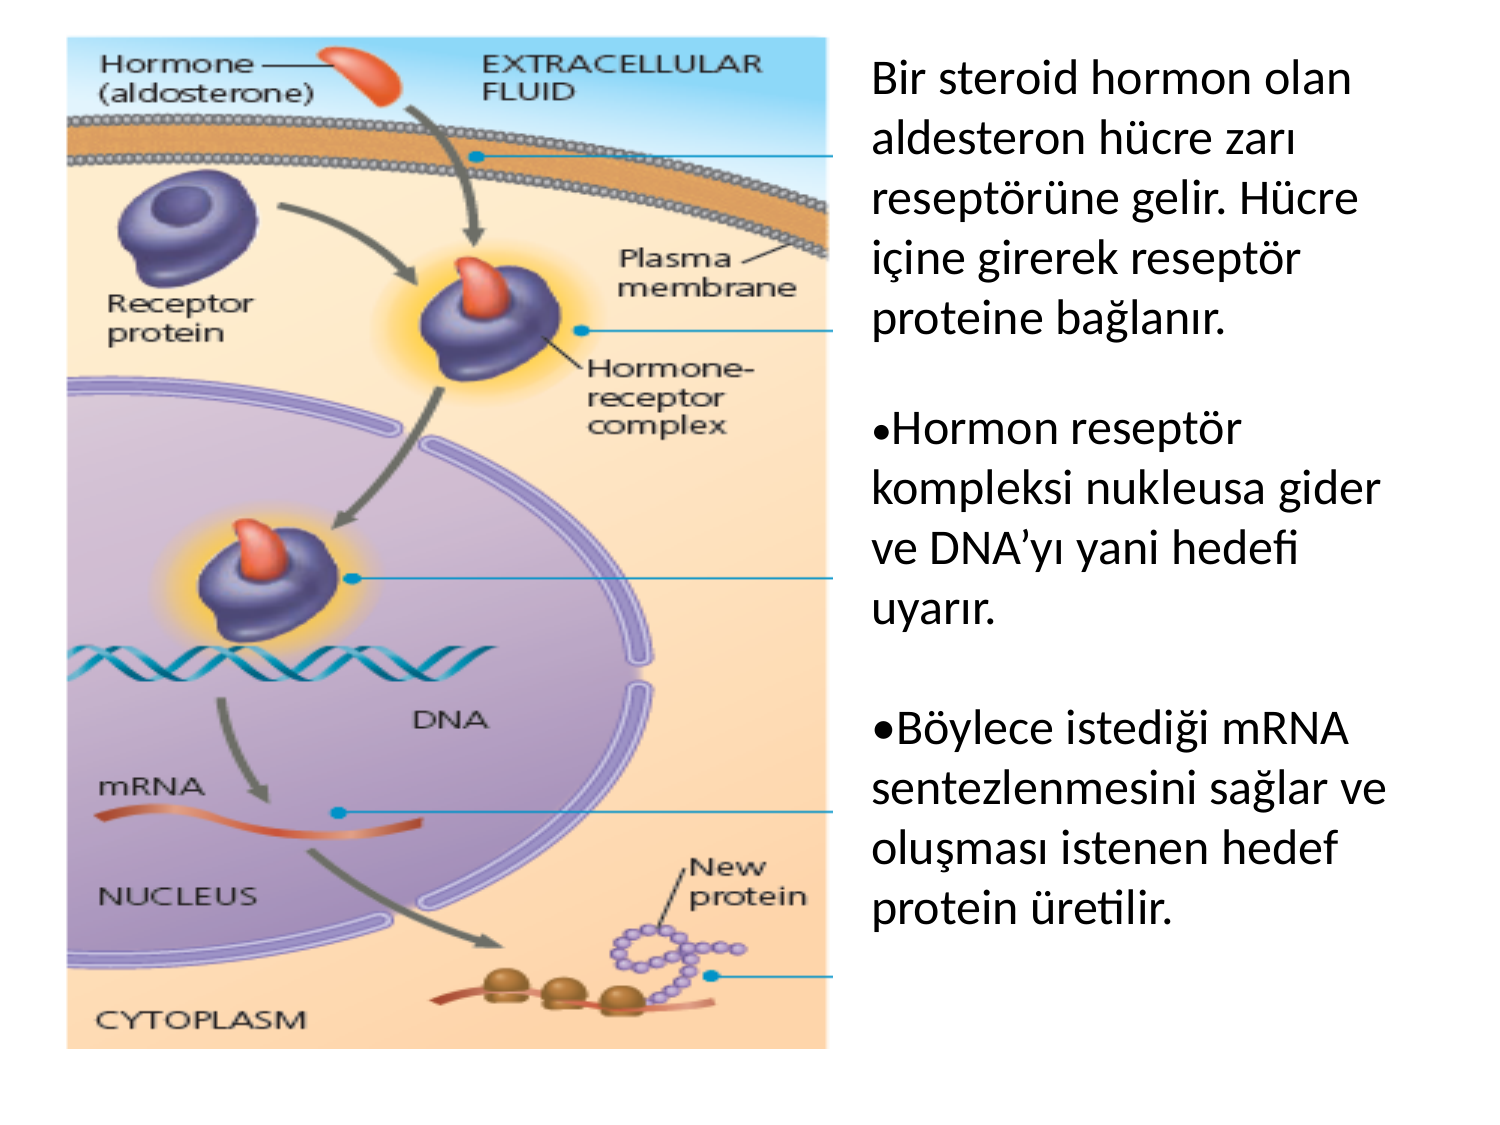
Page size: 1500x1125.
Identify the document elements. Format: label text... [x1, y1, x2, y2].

text_box Bir steroid hormon olan aldesteron hücre zarı reseptörüne gelir. Hücre içine girerek reseptör proteine bağlanır. •Hormon reseptör kompleksi nukleusa gider ve DNA’yı yani hedefi uyarır. •Böylece istediği mRNA sentezlenmesini sağlar ve oluşması istenen hedef protein üretilir. [856, 37, 1447, 942]
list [41, 32, 833, 1049]
